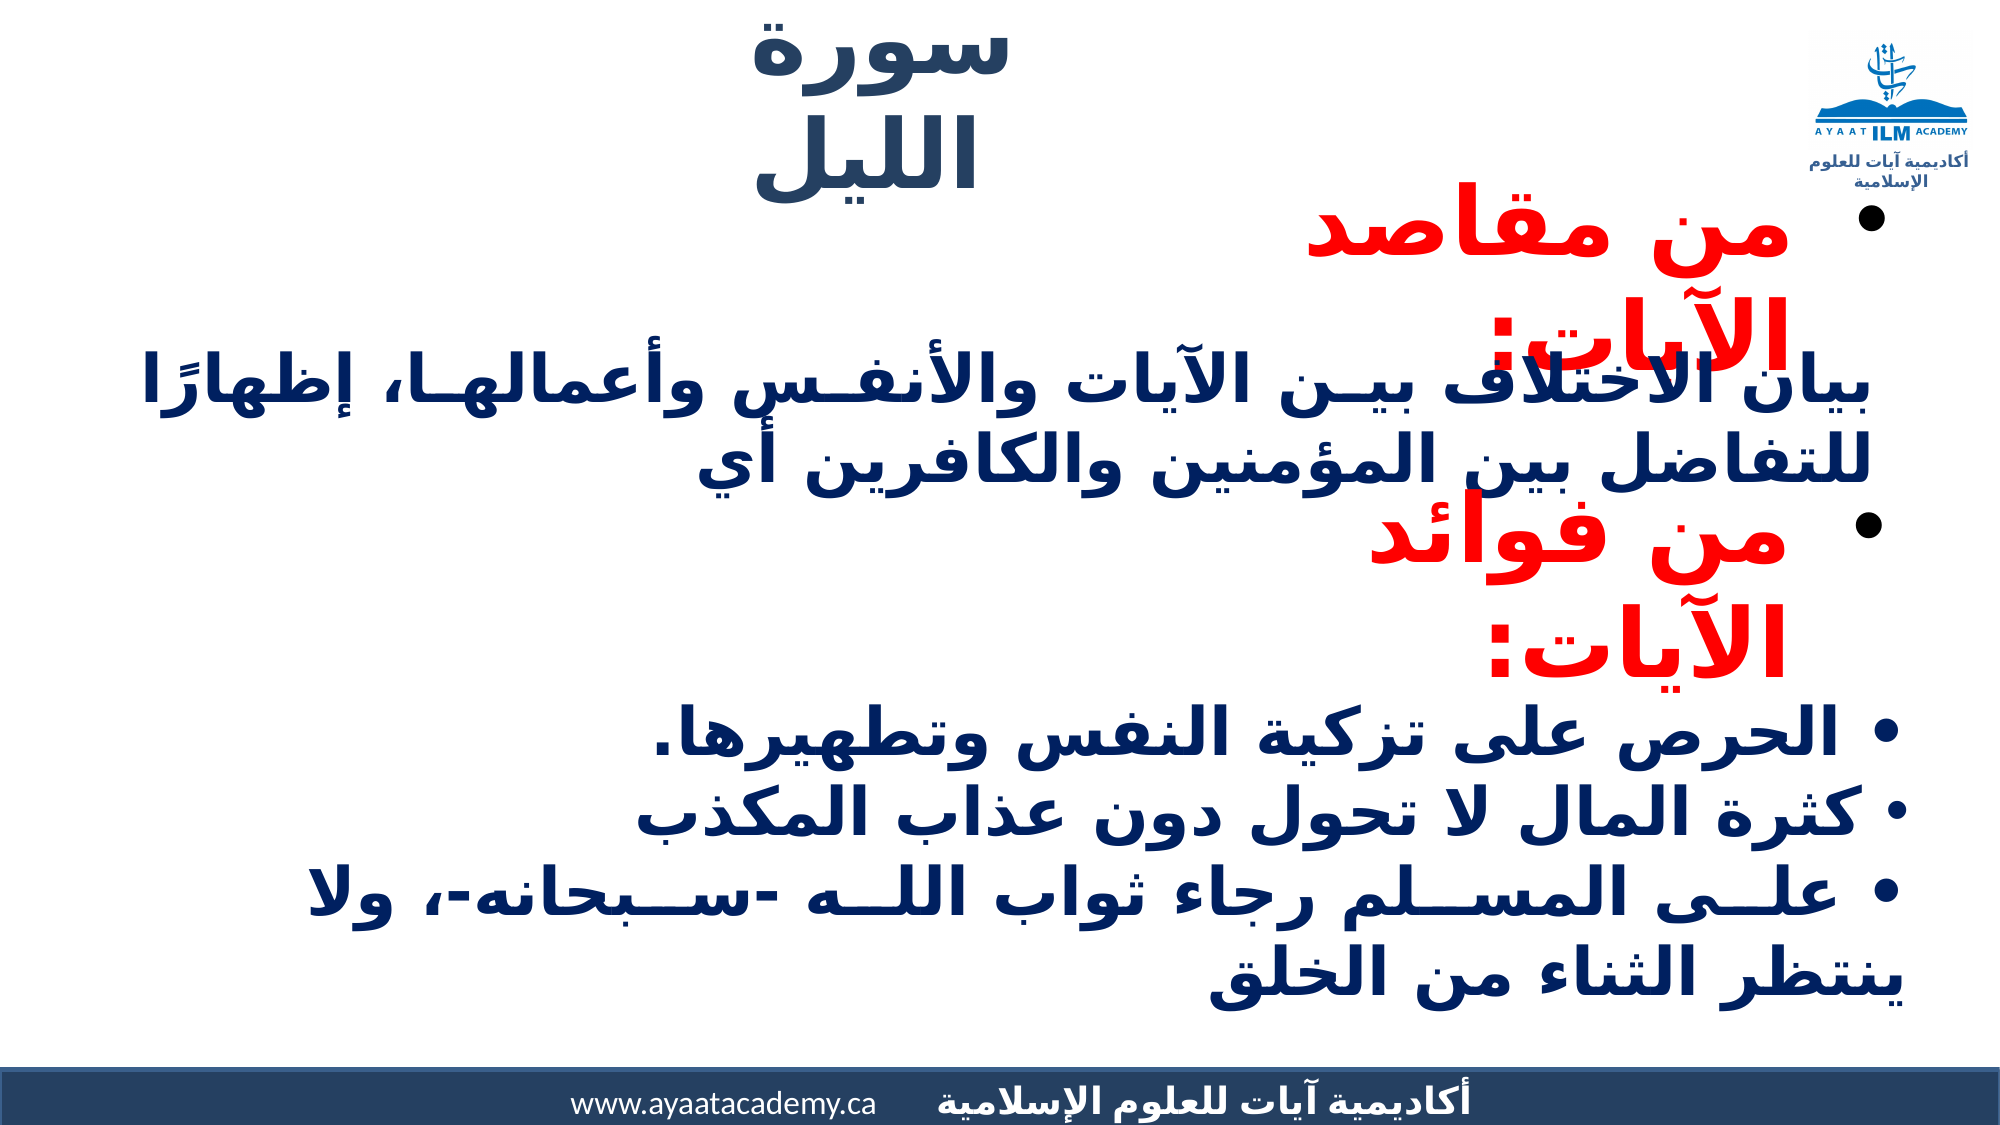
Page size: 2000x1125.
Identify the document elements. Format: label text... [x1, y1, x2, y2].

picture [1808, 30, 1973, 150]
text_box أكاديمية آيات للعلوم الإسلامية [1789, 143, 1989, 199]
text_box بيان الاختلاف بين الآيات والأنفس وأعمالها، إظهارًا للتفاضل بين المؤمنين والكافرين أي [125, 408, 1891, 504]
text_box سورة الليل [638, 78, 1095, 216]
text_box من مقاصد الآيات: [1076, 281, 1904, 398]
text_box • الحرص على تزكية النفس وتطهيرها. كثرة المال لا تحول دون عذاب المكذب • على المسلم رجاء ثواب الله -سبحانه-، ولا ينتظر الثناء من الخلق [291, 751, 1924, 1017]
text_box أكاديمية آيات للعلوم الإسلامية www.ayaatacademy.ca [0, 1067, 2000, 1125]
text_box من فوائد الآيات: [1100, 583, 1901, 705]
